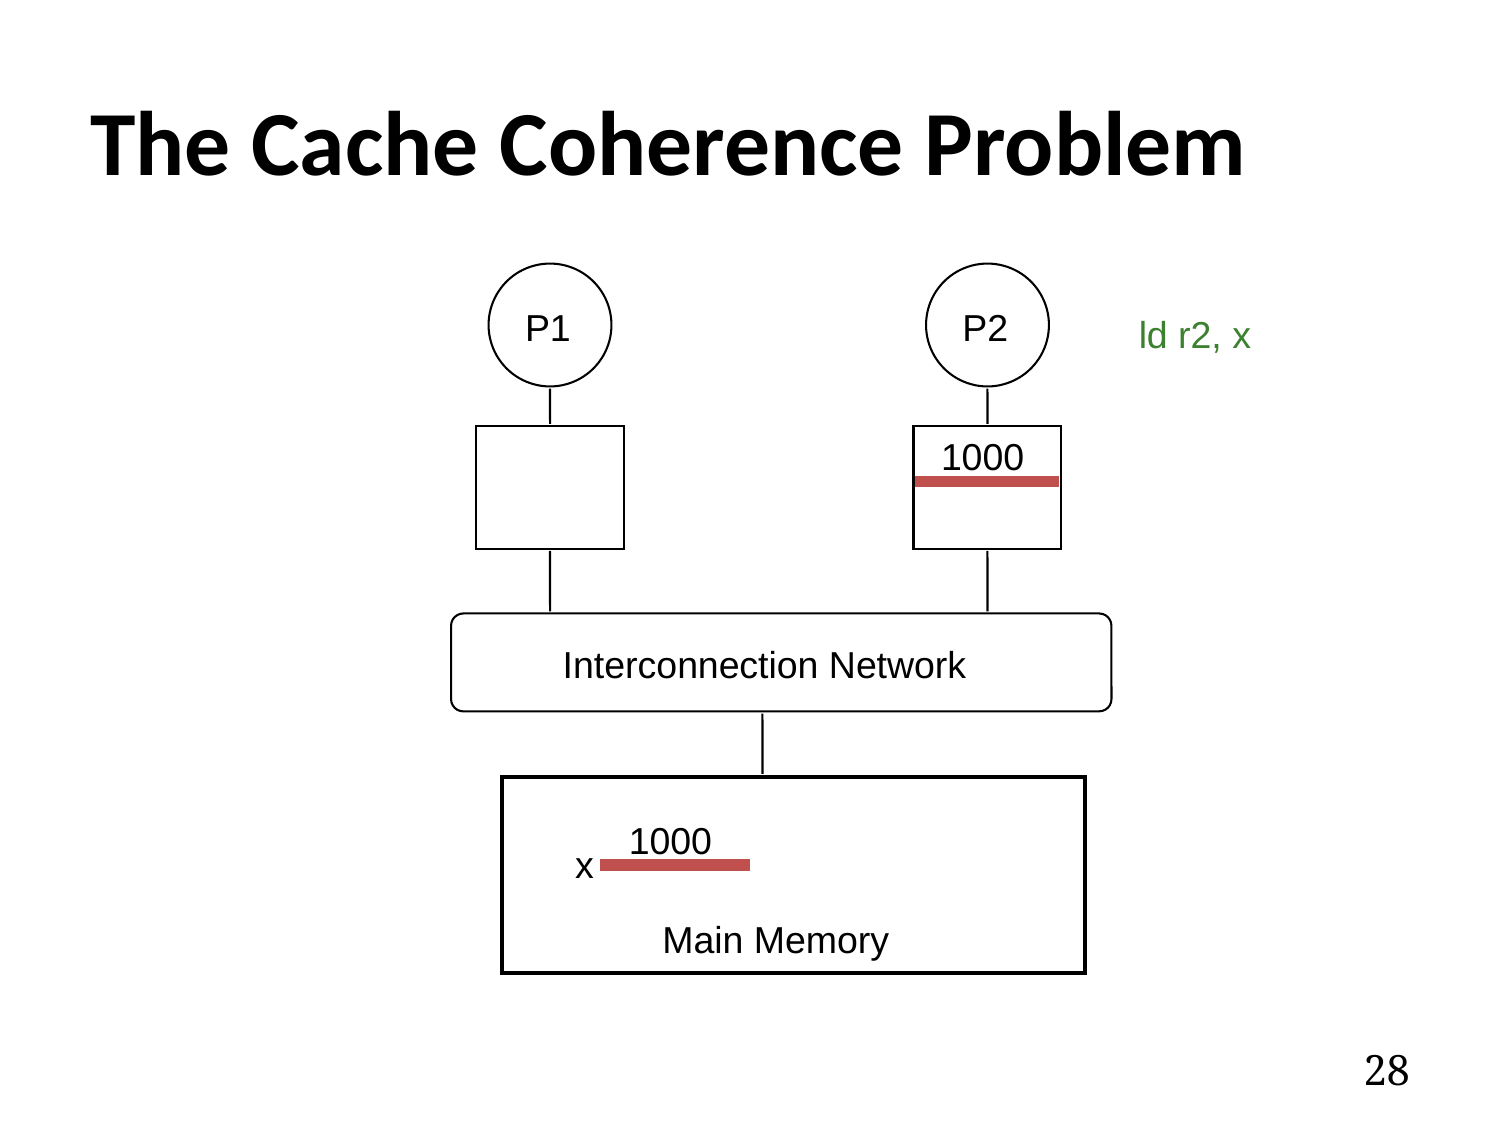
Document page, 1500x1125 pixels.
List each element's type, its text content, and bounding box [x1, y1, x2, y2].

text_box [916, 477, 1059, 487]
text_box P1 [510, 296, 586, 357]
text_box x [560, 834, 609, 894]
text_box [451, 613, 1112, 712]
text_box [609, 859, 749, 870]
text_box 1000 [926, 425, 1039, 486]
text_box Interconnection Network [547, 633, 982, 694]
title The Cache Coherence Problem [75, 45, 1425, 233]
text_box ld r2, x [1123, 303, 1267, 364]
text_box [502, 777, 1086, 973]
text_box Main Memory [647, 908, 905, 969]
text_box [913, 426, 1062, 549]
text_box [926, 263, 1049, 387]
slide_number 28 [1074, 1042, 1425, 1103]
text_box 1000 [614, 809, 727, 869]
text_box P2 [947, 296, 1024, 356]
text_box [476, 426, 624, 549]
text_box [488, 263, 612, 387]
